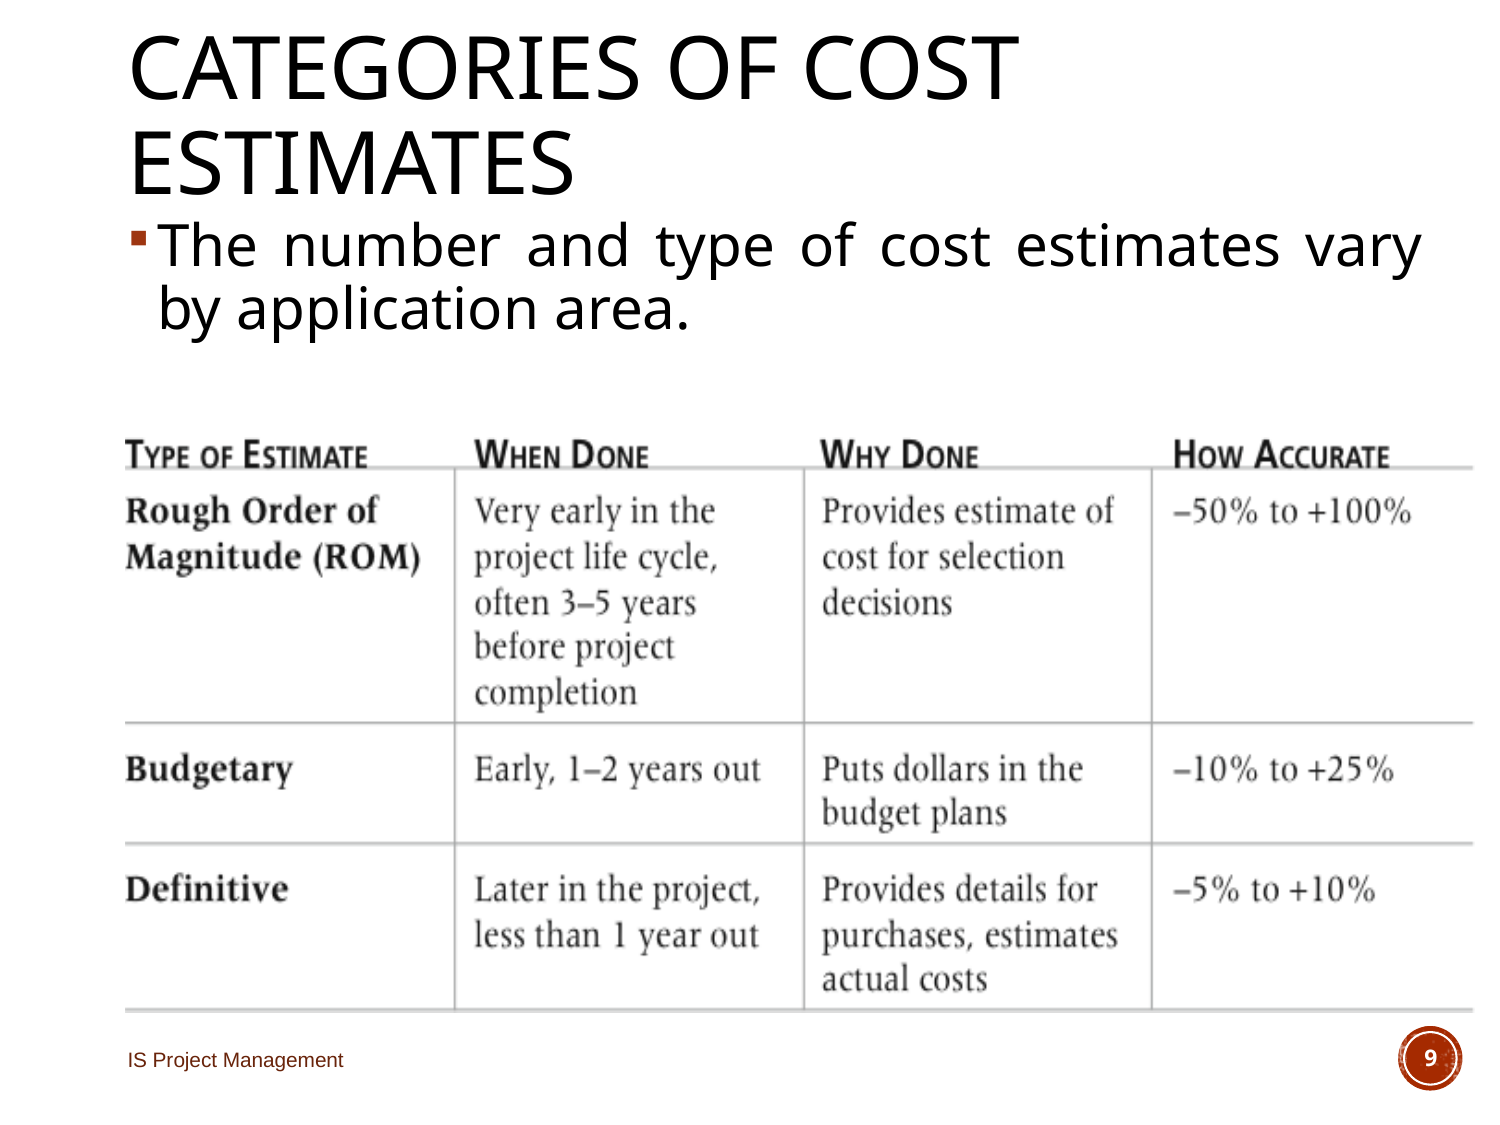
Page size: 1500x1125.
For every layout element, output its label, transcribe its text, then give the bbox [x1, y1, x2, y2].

picture [125, 437, 1475, 1012]
slide_number 9 [1391, 1028, 1471, 1089]
list The number and type of cost estimates vary by application area. [112, 208, 1438, 425]
footer IS Project Management [112, 1028, 891, 1089]
title Categories of Cost Estimates [112, 24, 1463, 213]
